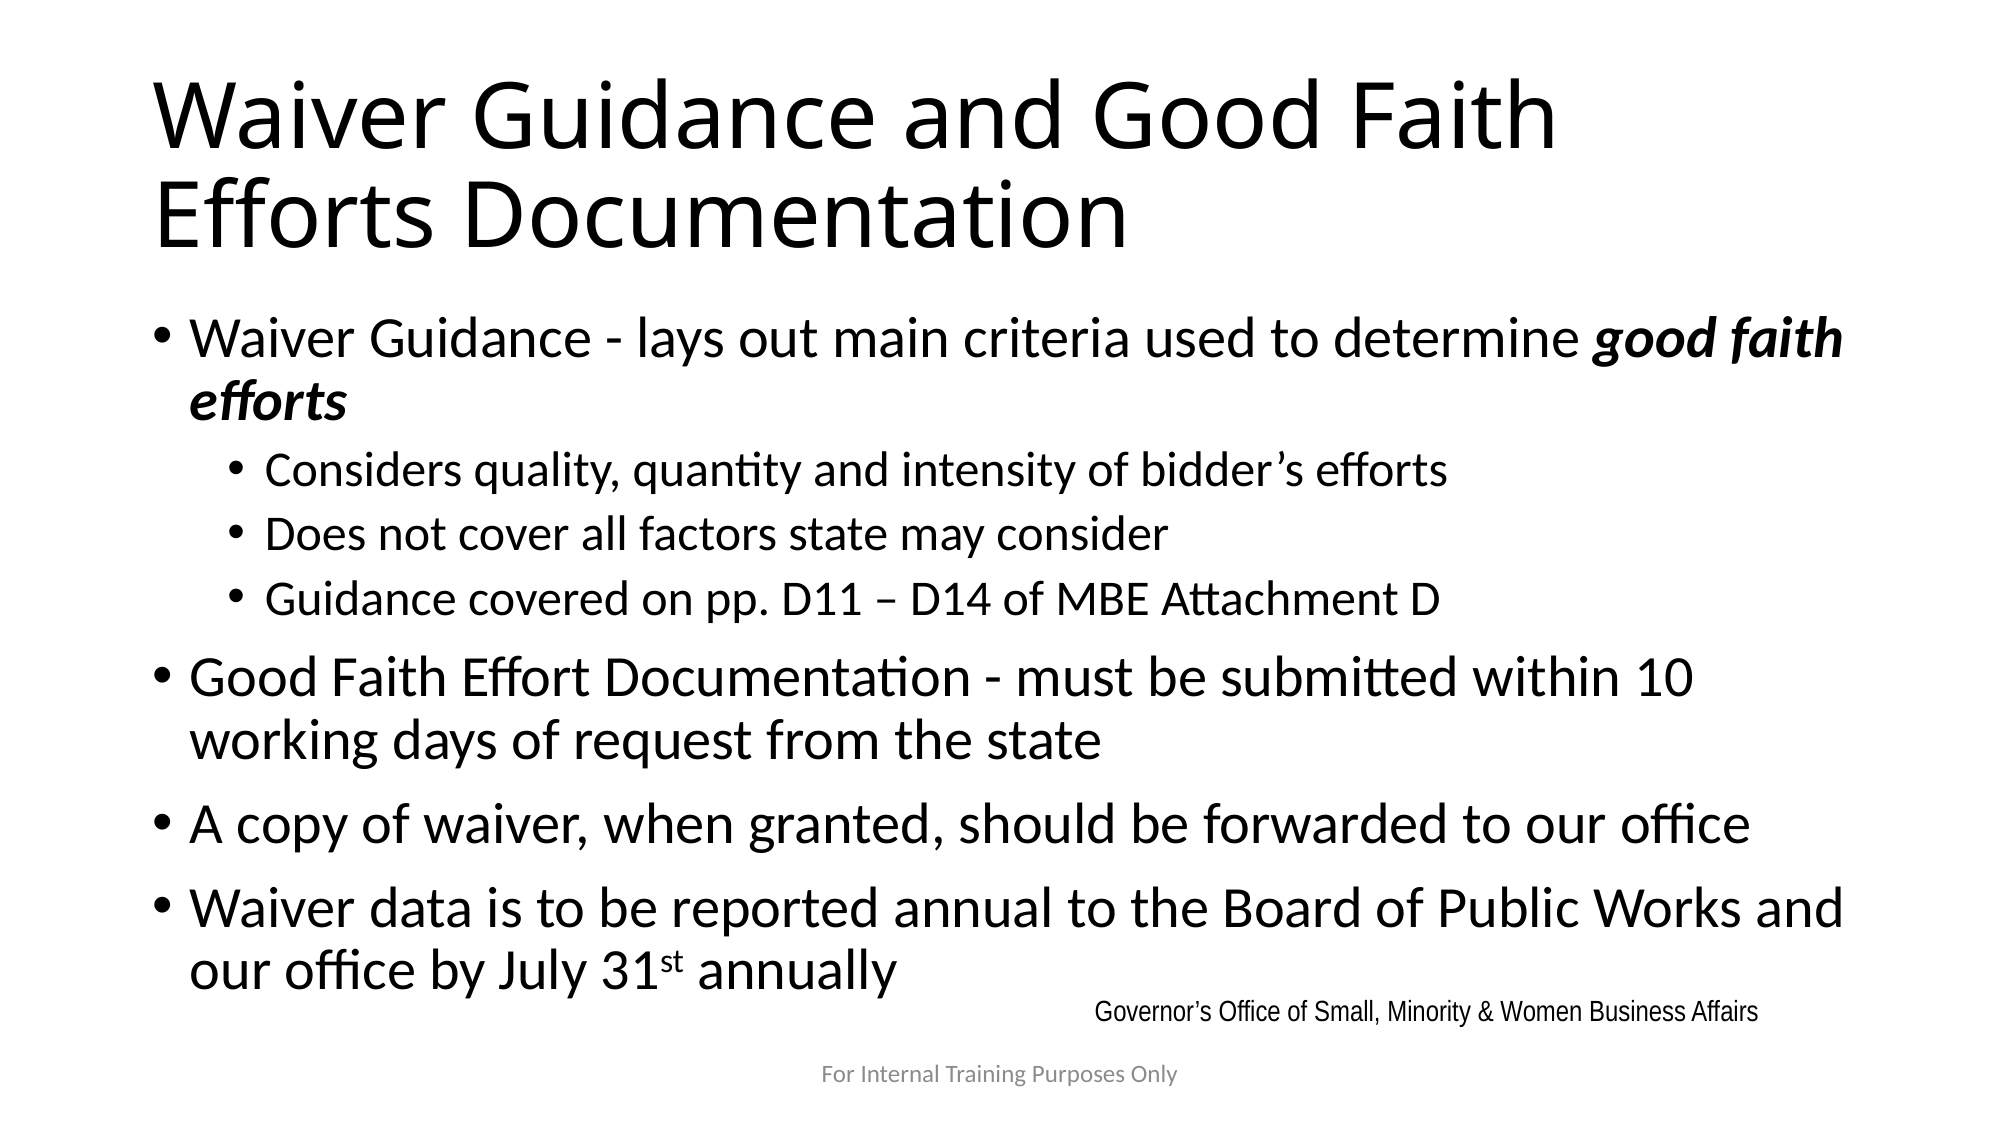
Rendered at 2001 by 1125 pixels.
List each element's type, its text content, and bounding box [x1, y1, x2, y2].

list Waiver Guidance - lays out main criteria used to determine good faith efforts Considers quality, quantity and intensity of bidder’s efforts Does not cover all factors state may consider Guidance covered on pp. D11 – D14 of MBE Attachment D Good Faith Effort Documentation - must be submitted within 10 working days of request from the state A copy of waiver, when granted, should be forwarded to our office Waiver data is to be reported annual to the Board of Public Works and our office by July 31st annually [137, 299, 1863, 1014]
title Waiver Guidance and Good Faith Efforts Documentation [137, 59, 1863, 278]
footer For Internal Training Purposes Only [662, 1042, 1338, 1103]
text_box Governor’s Office of Small, Minority & Women Business Affairs [1079, 984, 1787, 1035]
